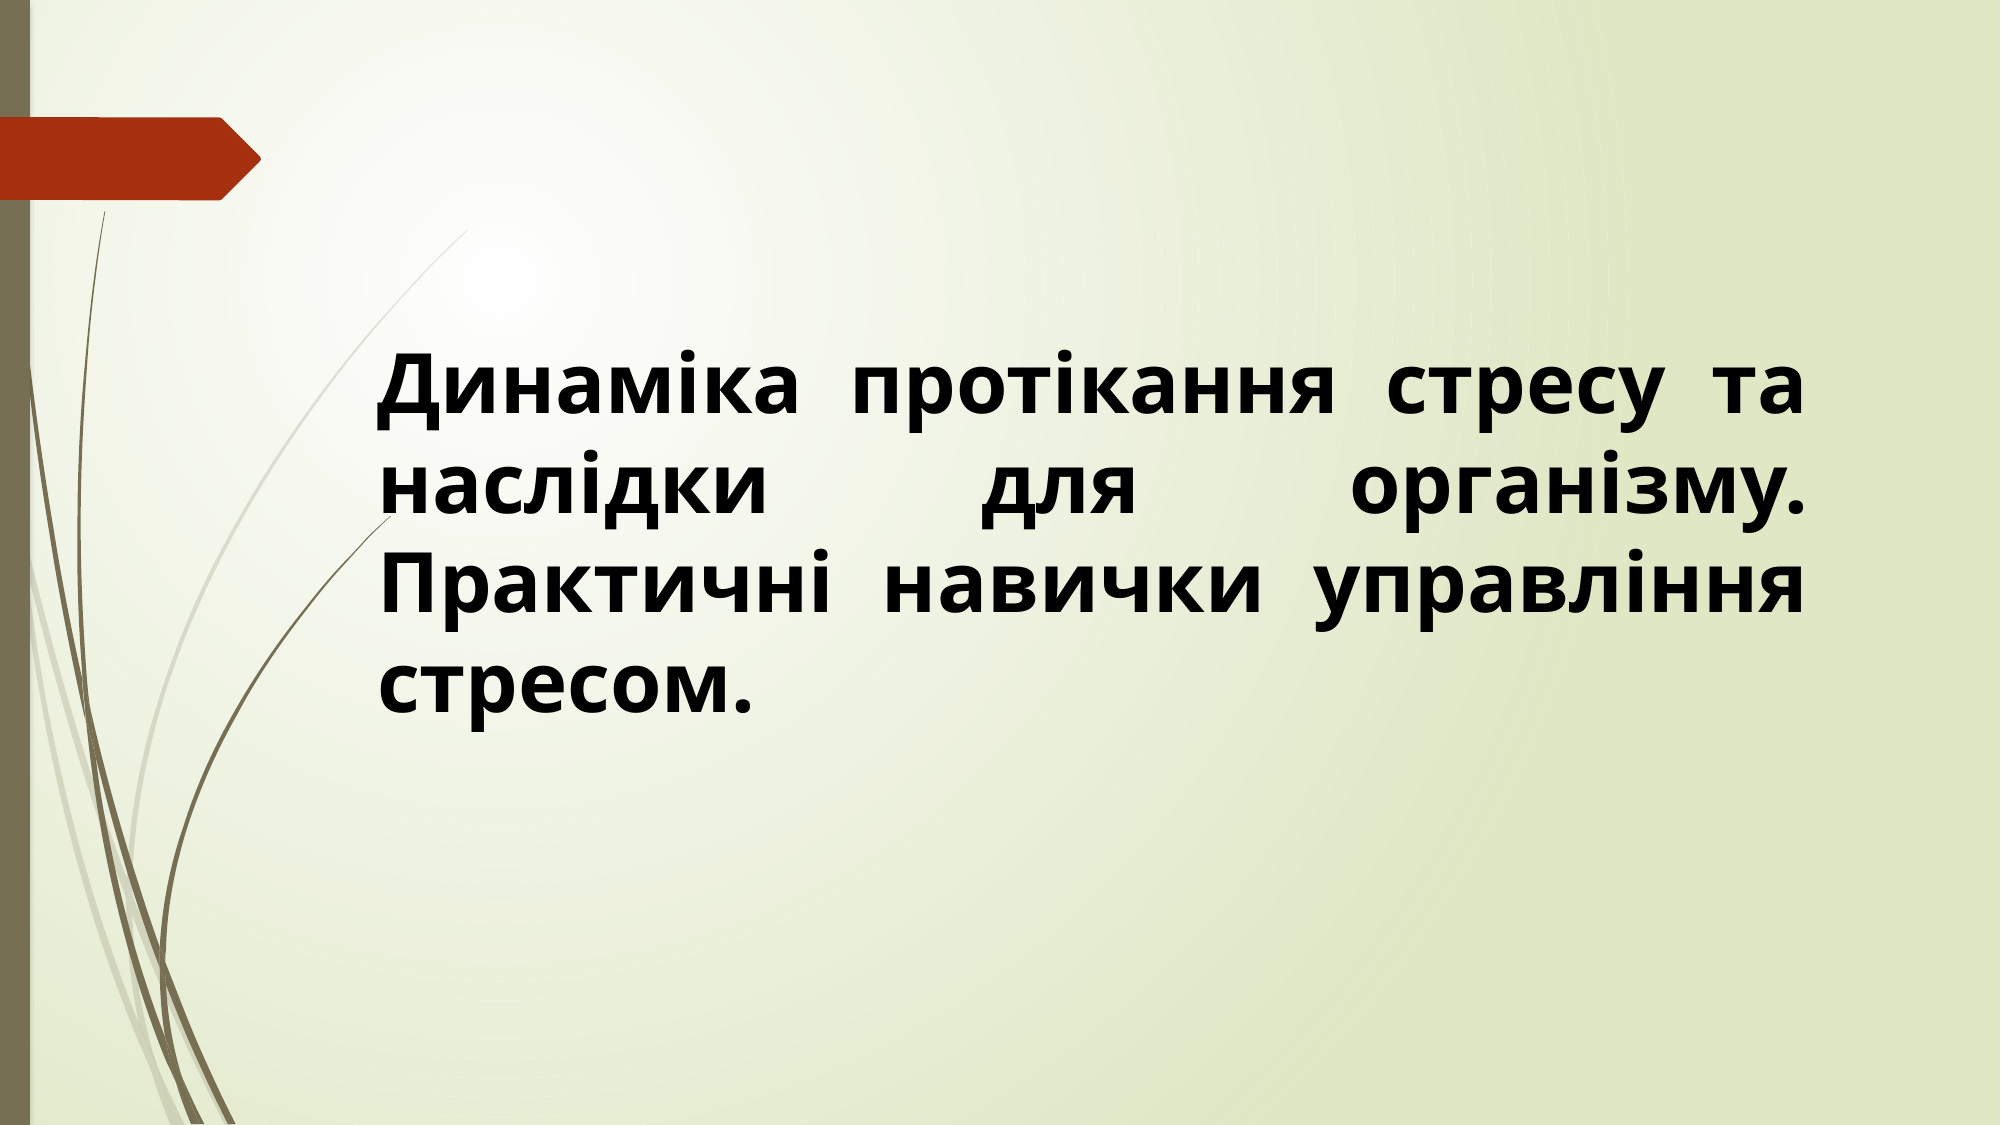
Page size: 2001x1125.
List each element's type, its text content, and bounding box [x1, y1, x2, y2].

title Динаміка протікання стресу та наслідки для організму. Практичні навички управління стресом. [362, 322, 1824, 752]
